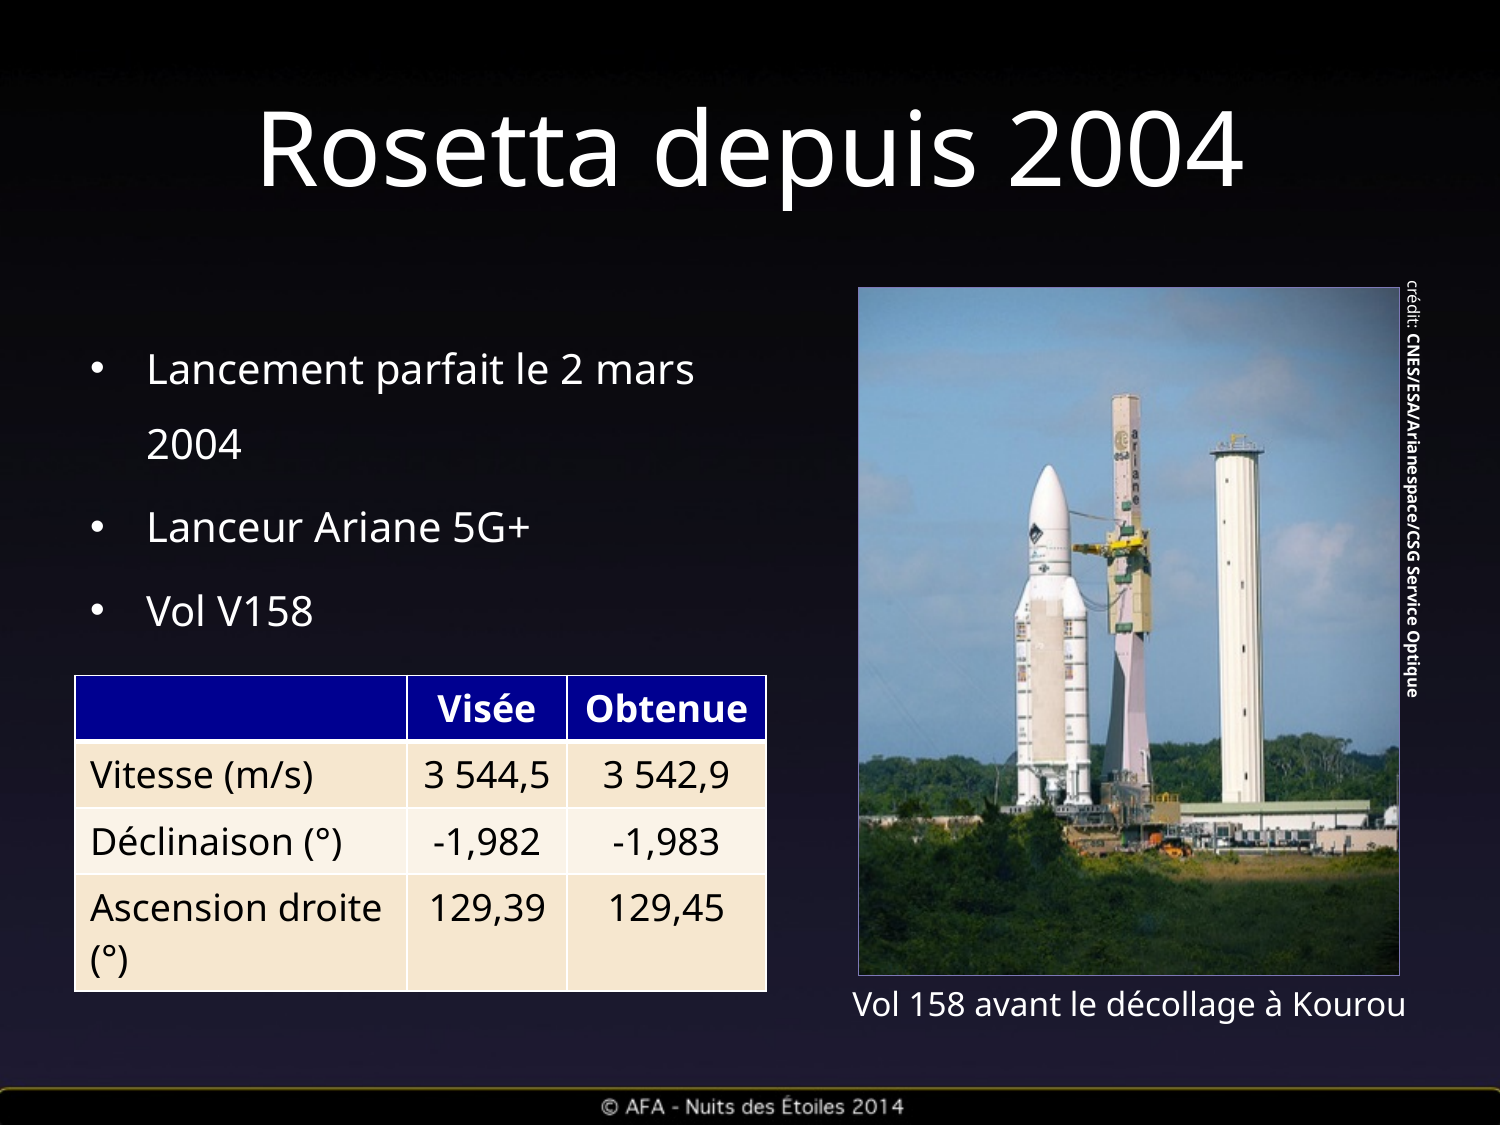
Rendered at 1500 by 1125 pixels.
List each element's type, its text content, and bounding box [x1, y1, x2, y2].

table_cell Vitesse (m/s) [76, 744, 406, 807]
list Lancement parfait le 2 mars 2004 Lanceur Ariane 5G+ Vol V158 [75, 291, 738, 661]
table_cell 129,39 [408, 875, 566, 990]
table_header Visée [408, 676, 566, 739]
table_header Obtenue [568, 676, 765, 739]
table_cell -1,983 [568, 809, 765, 873]
table_cell Déclinaison (°) [76, 809, 406, 873]
text_box crédit: CNES/ESA/Arianespace/CSG Service Optique [1397, 265, 1432, 713]
table_header [76, 676, 406, 739]
table_cell 3 542,9 [568, 744, 765, 807]
text_box Vol 158 avant le décollage à Kourou [837, 975, 1423, 1031]
picture [0, 0, 1500, 1125]
table_cell -1,982 [408, 809, 566, 873]
title Rosetta depuis 2004 [75, 75, 1425, 263]
table_cell Ascension droite (°) [76, 875, 406, 990]
table_cell 129,45 [568, 875, 765, 990]
table_cell 3 544,5 [408, 744, 566, 807]
